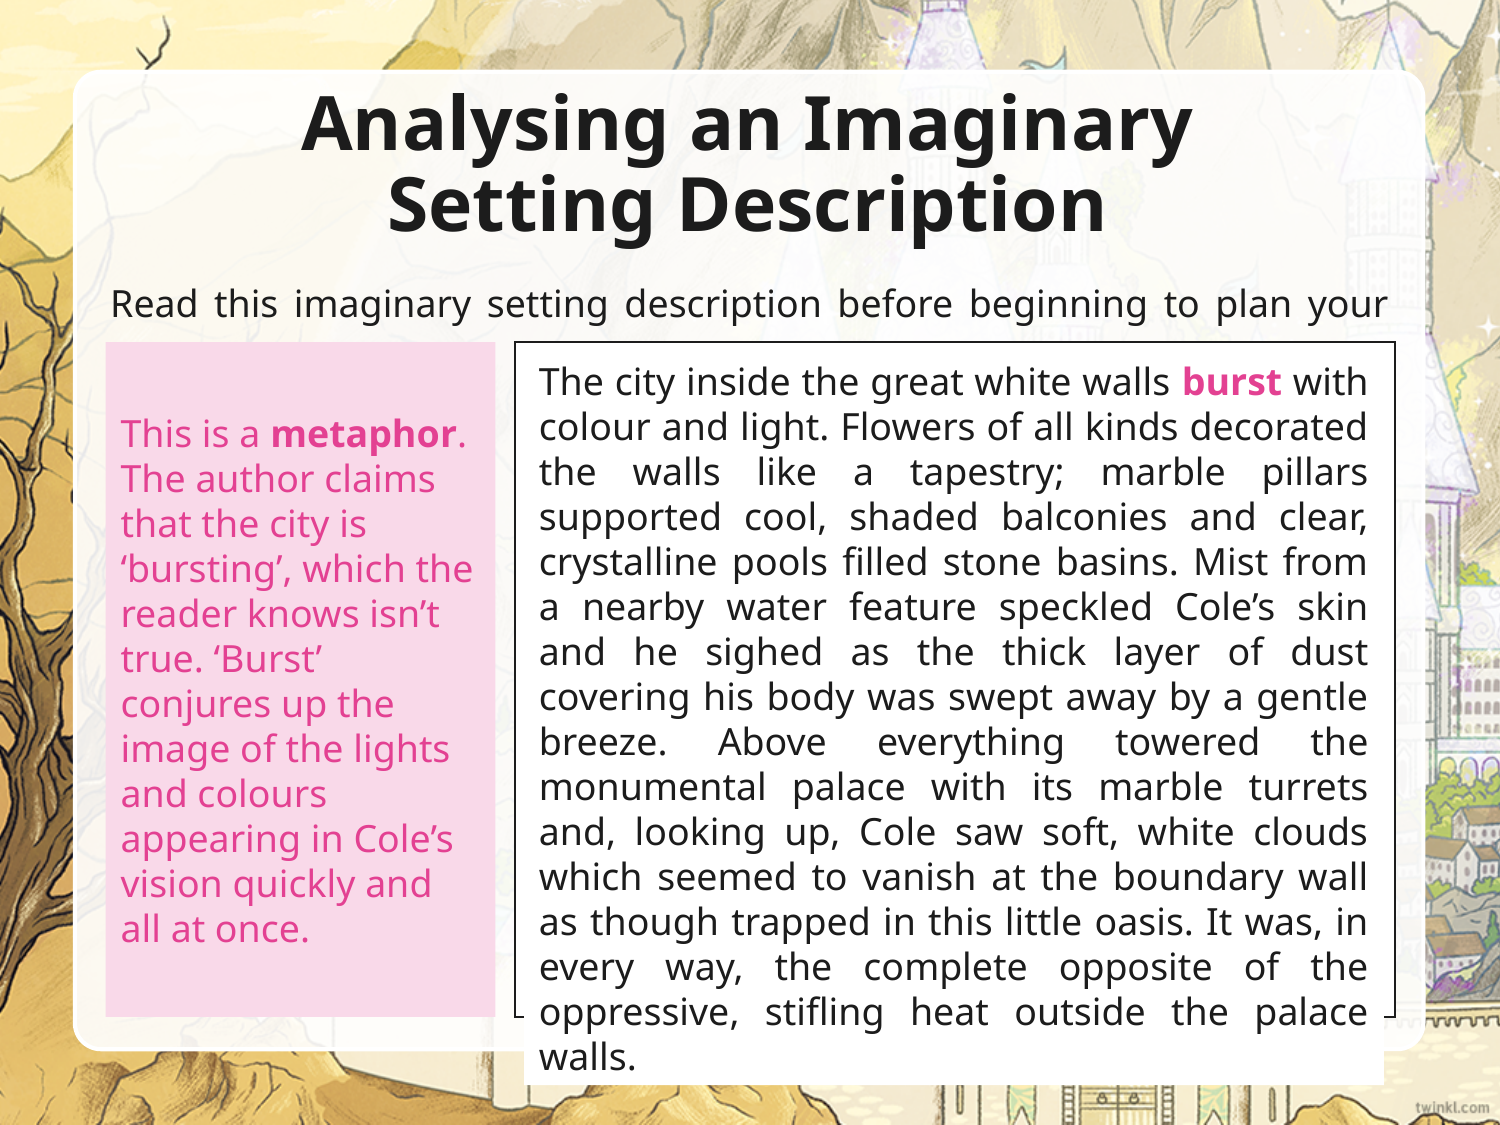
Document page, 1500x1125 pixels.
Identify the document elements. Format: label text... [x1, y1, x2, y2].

picture [0, 0, 1500, 1125]
text_box This is a metaphor. The author claims that the city is ‘bursting’, which the reader knows isn’t true. ‘Burst’ conjures up the image of the lights and colours appearing in Cole’s vision quickly and all at once. [105, 342, 496, 1017]
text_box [514, 342, 1395, 1017]
title Analysing an Imaginary Setting Description [69, 83, 1426, 251]
text_box Read this imaginary setting description before beginning to plan your own. [95, 227, 1405, 423]
